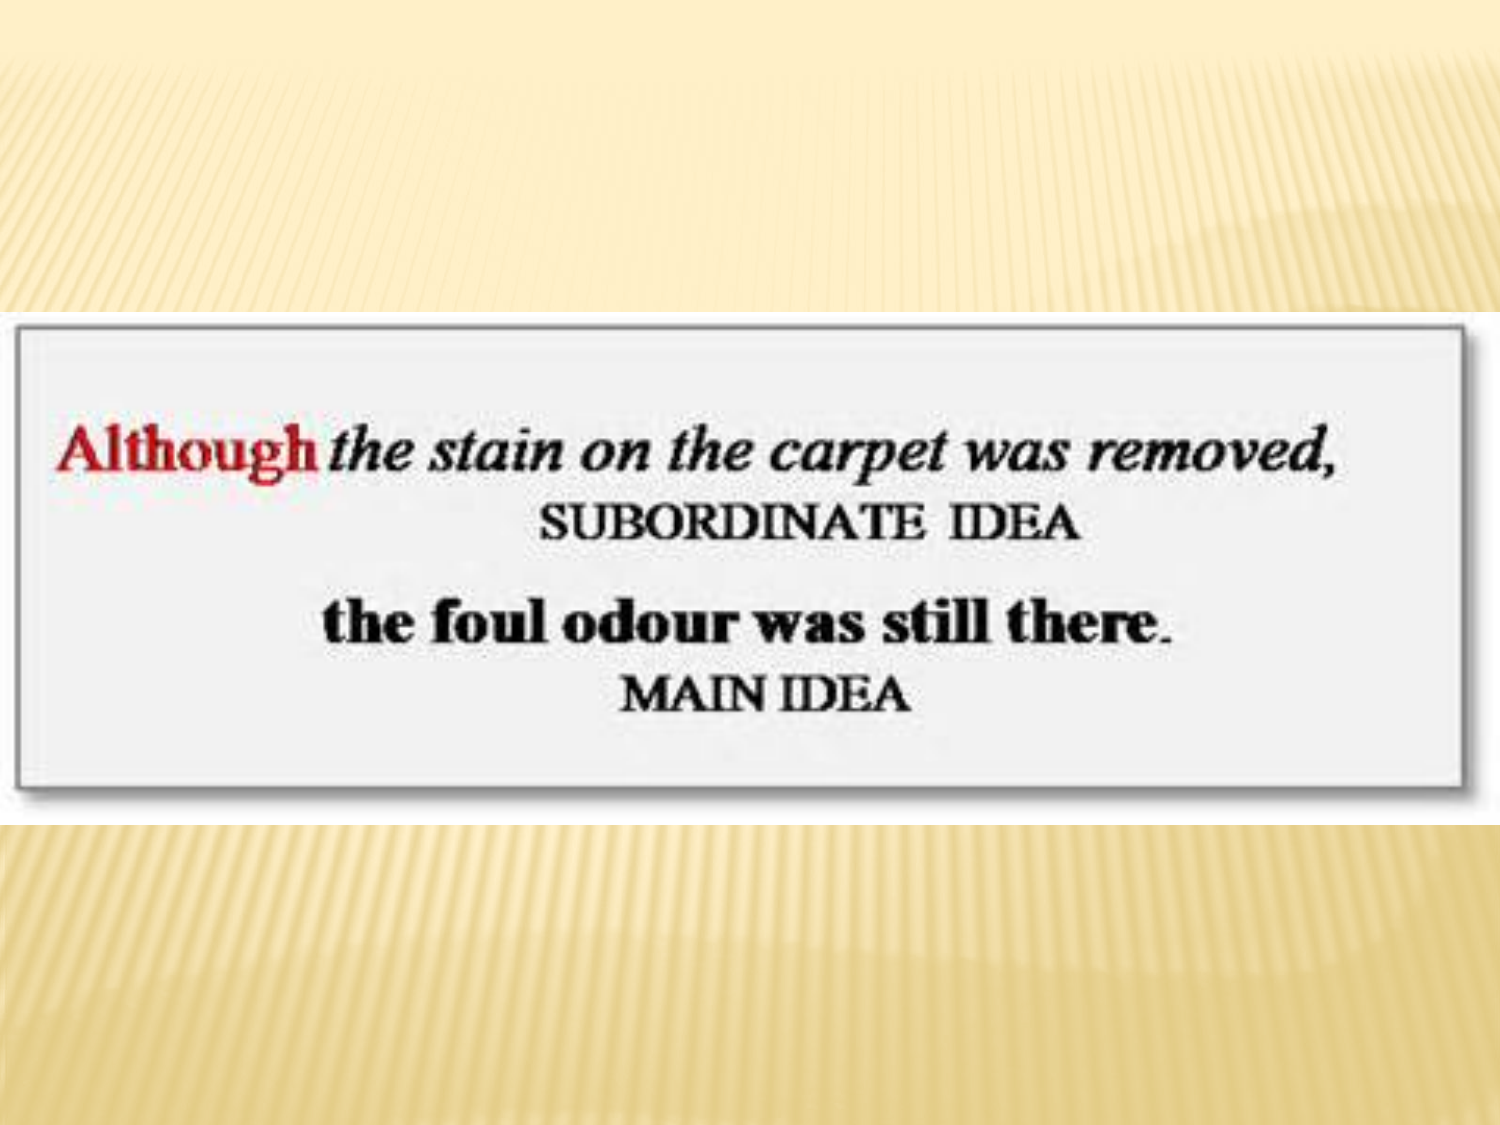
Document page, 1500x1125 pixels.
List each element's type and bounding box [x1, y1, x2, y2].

picture [0, 312, 1500, 826]
